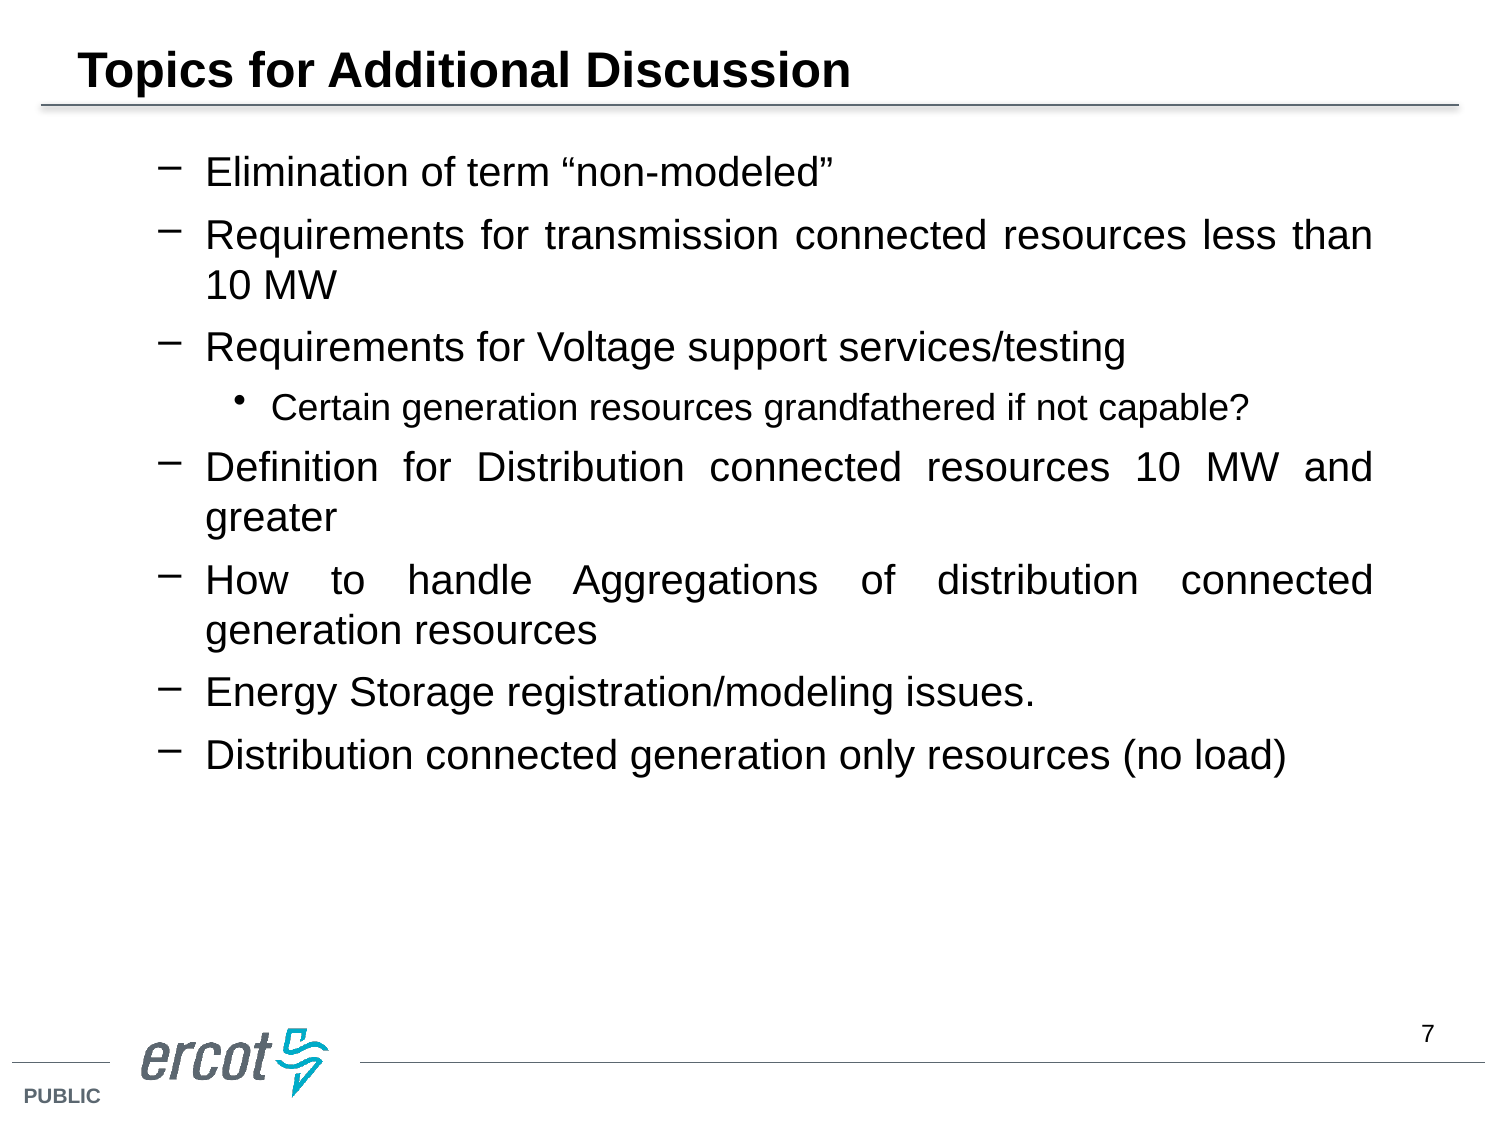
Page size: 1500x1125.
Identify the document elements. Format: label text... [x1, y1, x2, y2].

picture [137, 1024, 332, 1100]
title Topics for Additional Discussion [62, 29, 1448, 106]
text_box Elimination of term “non-modeled” Requirements for transmission connected resources less than 10 MW Requirements for Voltage support services/testing Certain generation resources grandfathered if not capable? Definition for Distribution connected resources 10 MW and greater How to handle Aggregations of distribution connected generation resources Energy Storage registration/modeling issues. Distribution connected generation only resources (no load) [115, 137, 1390, 843]
